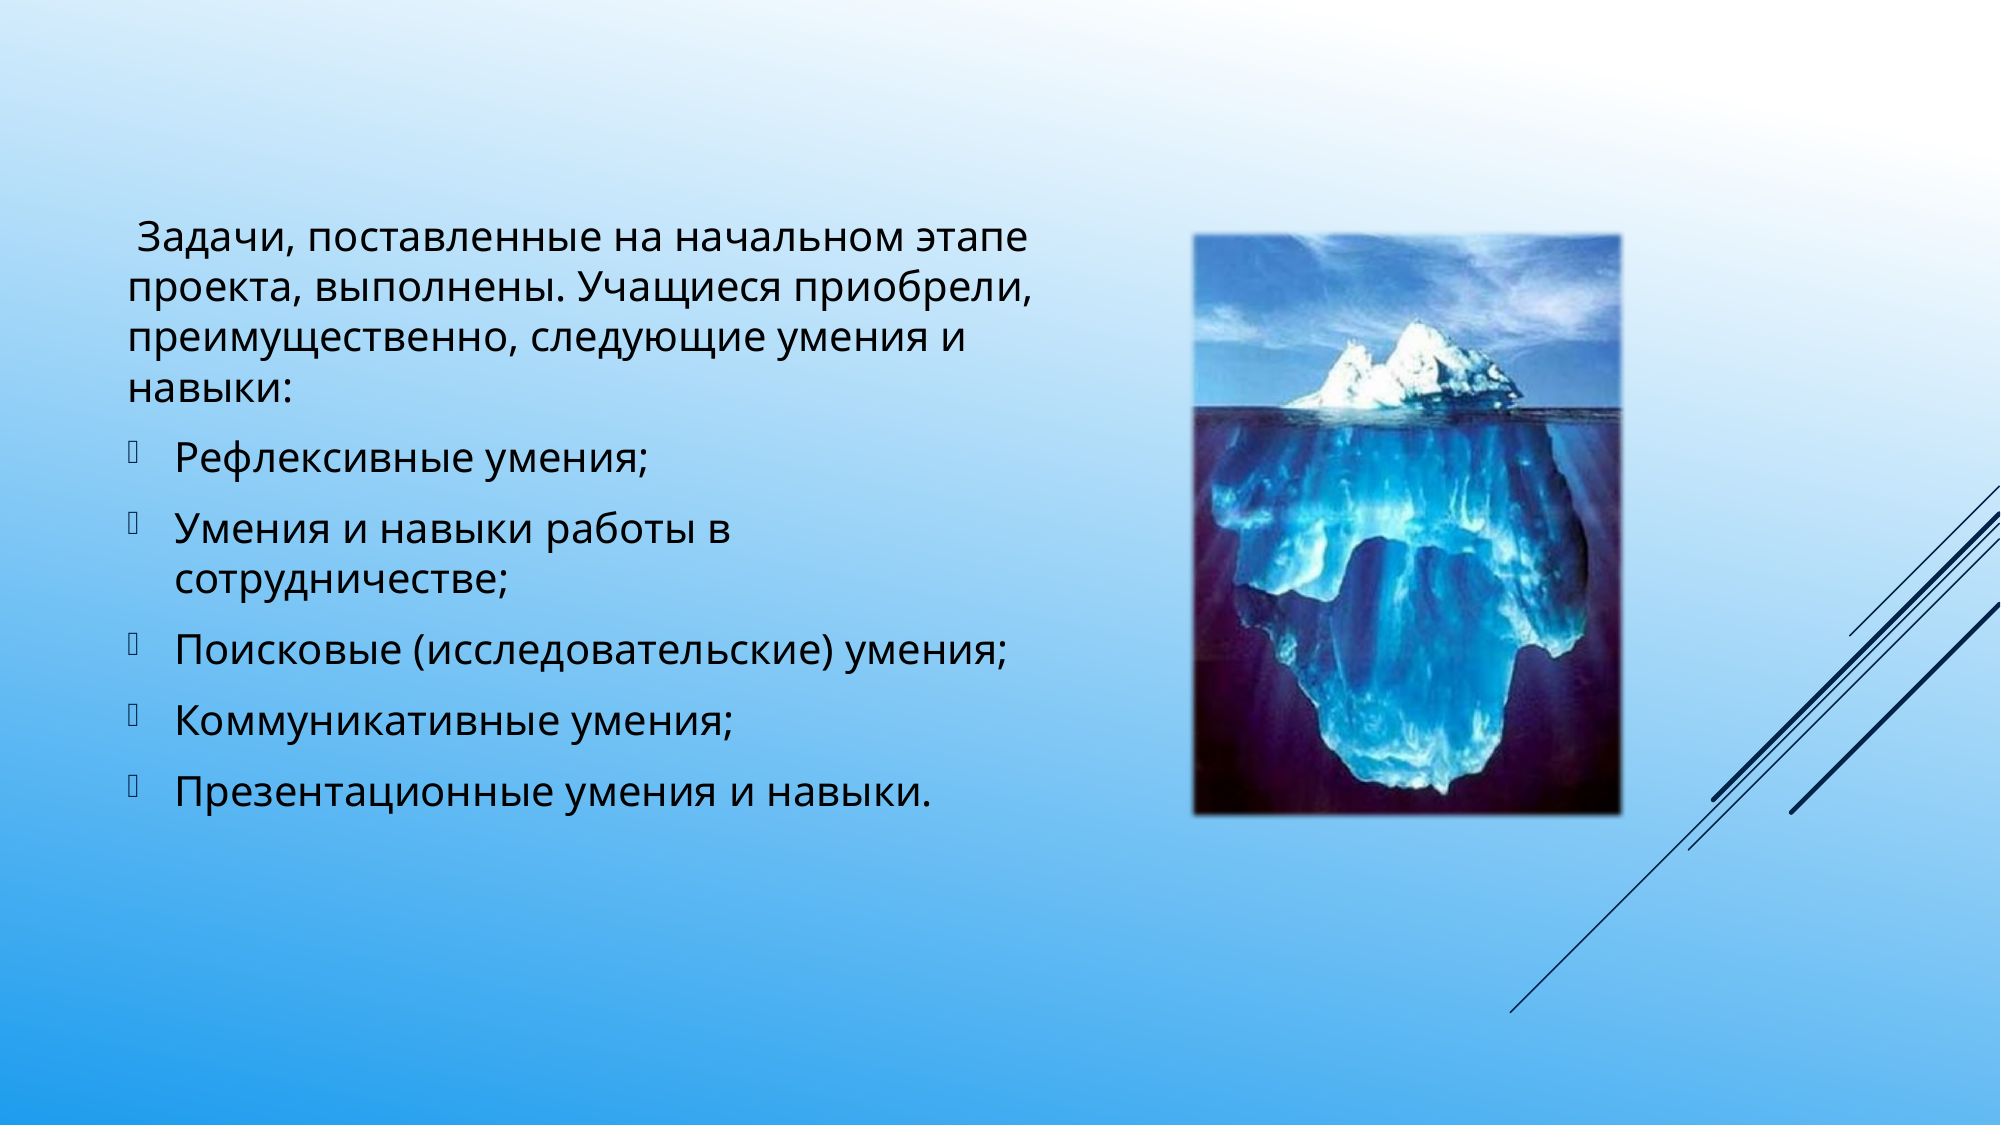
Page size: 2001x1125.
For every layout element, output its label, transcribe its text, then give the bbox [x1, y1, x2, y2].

picture [1187, 228, 1626, 821]
list Задачи, поставленные на начальном этапе проекта, выполнены. Учащиеся приобрели, преимущественно, следующие умения и навыки: Рефлексивные умения; Умения и навыки работы в сотрудничестве; Поисковые (исследовательские) умения; Коммуникативные умения; Презентационные умения и навыки. [112, 112, 1088, 984]
